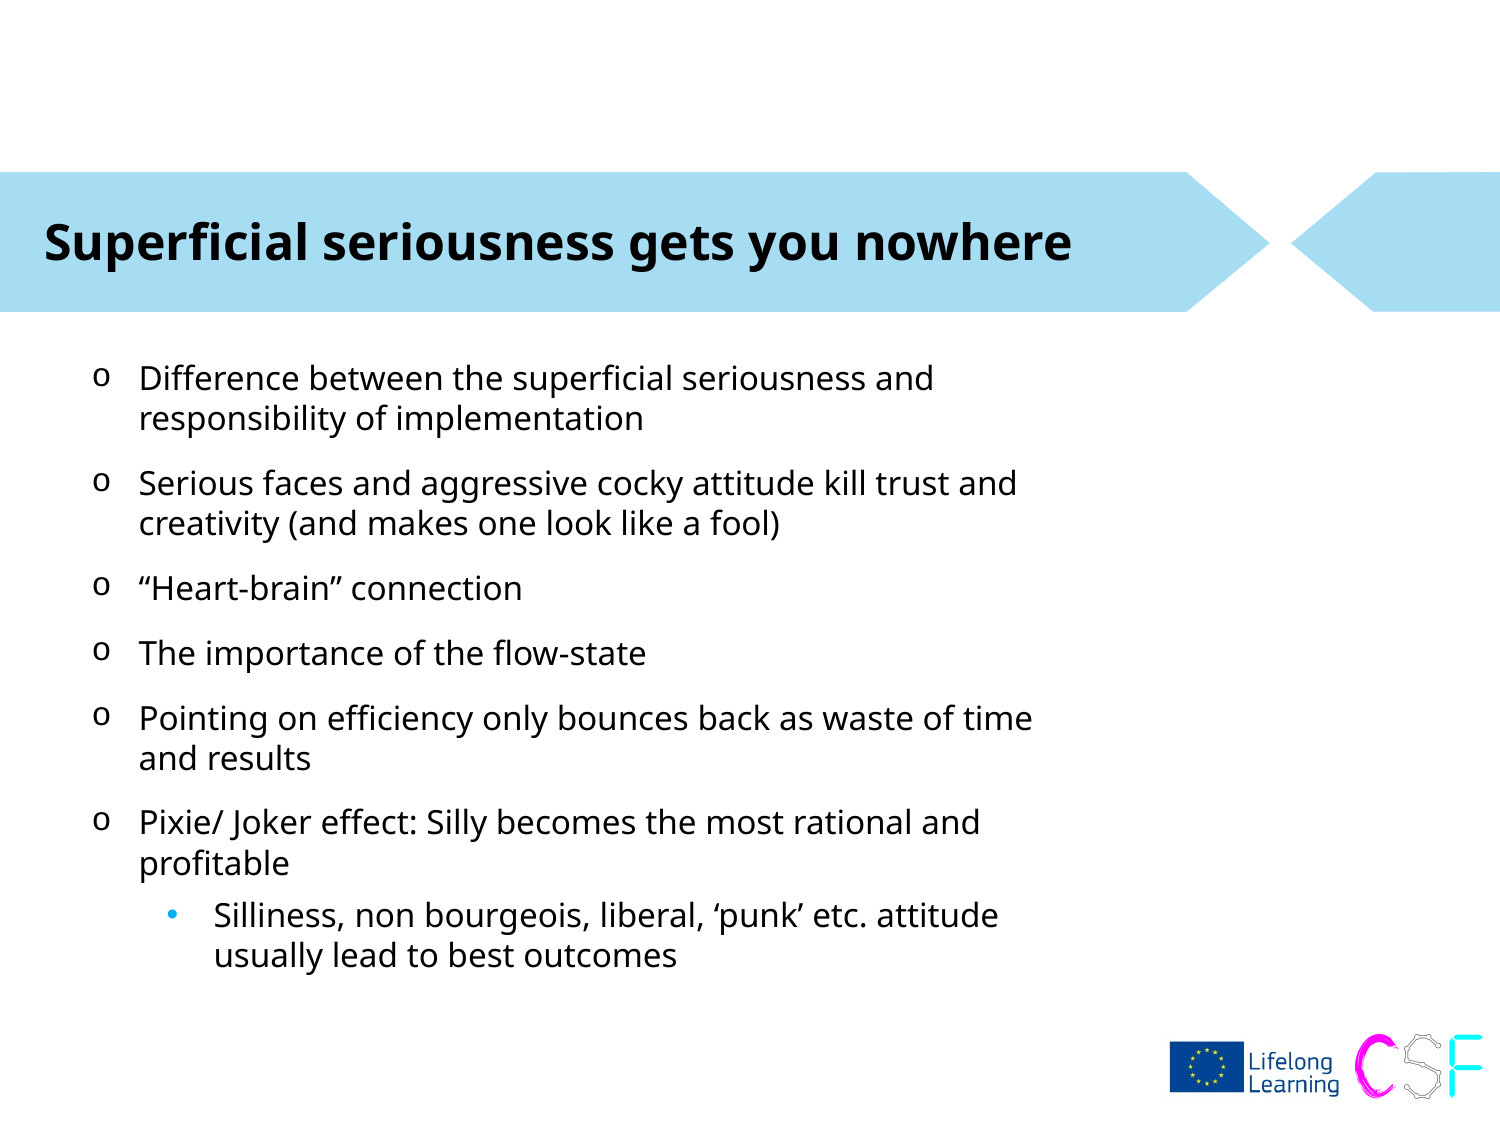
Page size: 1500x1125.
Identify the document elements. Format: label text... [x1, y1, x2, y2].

text_box Difference between the superficial seriousness and responsibility of implementation Serious faces and aggressive cocky attitude kill trust and creativity (and makes one look like a fool) “Heart-brain” connection The importance of the flow-state Pointing on efficiency only bounces back as waste of time and results Pixie/ Joker effect: Silly becomes the most rational and profitable Silliness, non bourgeois, liberal, ‘punk’ etc. attitude usually lead to best outcomes [76, 349, 1069, 982]
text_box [1163, 1034, 1483, 1111]
picture [0, 172, 1500, 312]
